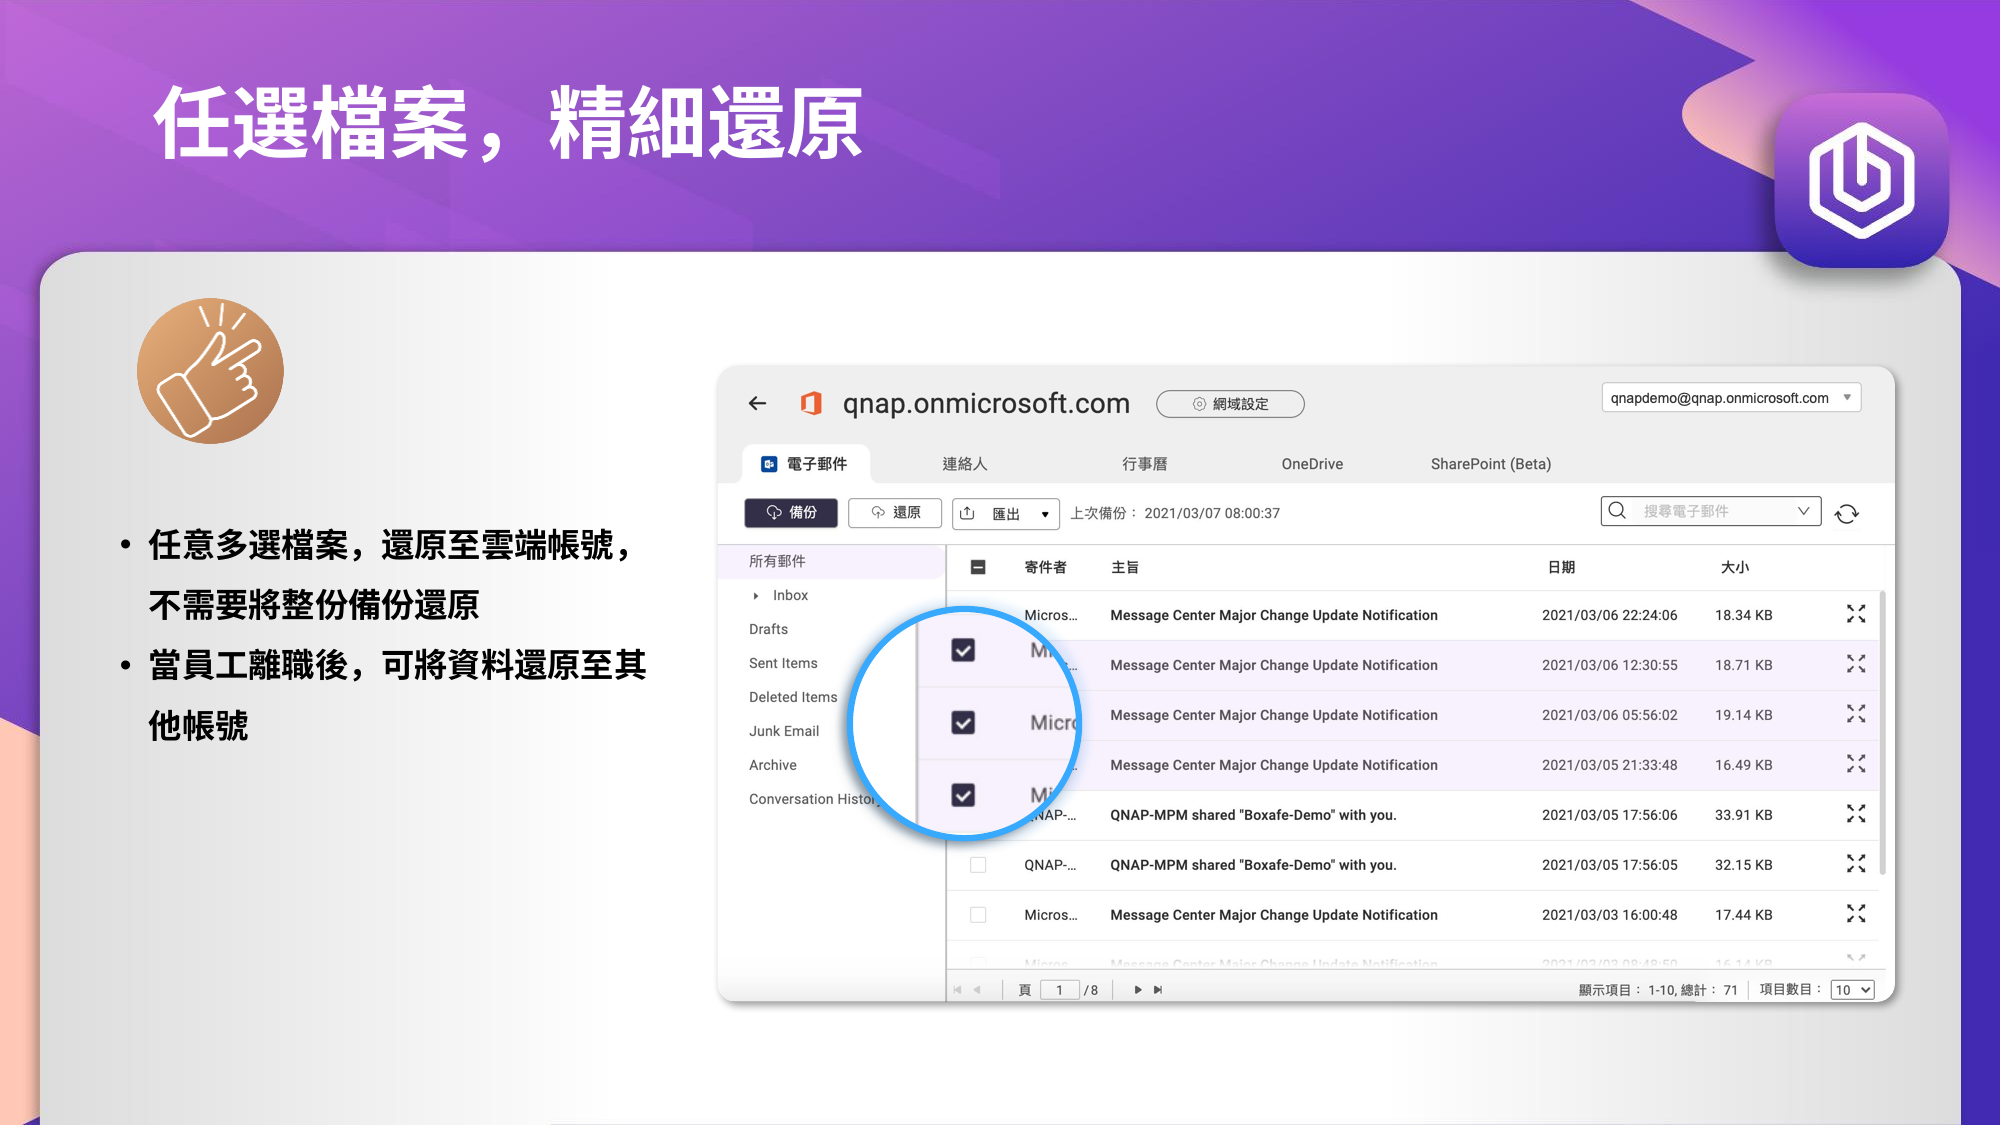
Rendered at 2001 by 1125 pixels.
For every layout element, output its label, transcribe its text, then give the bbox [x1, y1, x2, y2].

picture [0, 0, 2000, 1125]
text_box 任意多選檔案，還原至雲端帳號，不需要將整份備份還原 當員工離職後，可將資料還原至其他帳號 [105, 495, 674, 753]
title 任選檔案，精細還原 [137, 0, 1863, 253]
